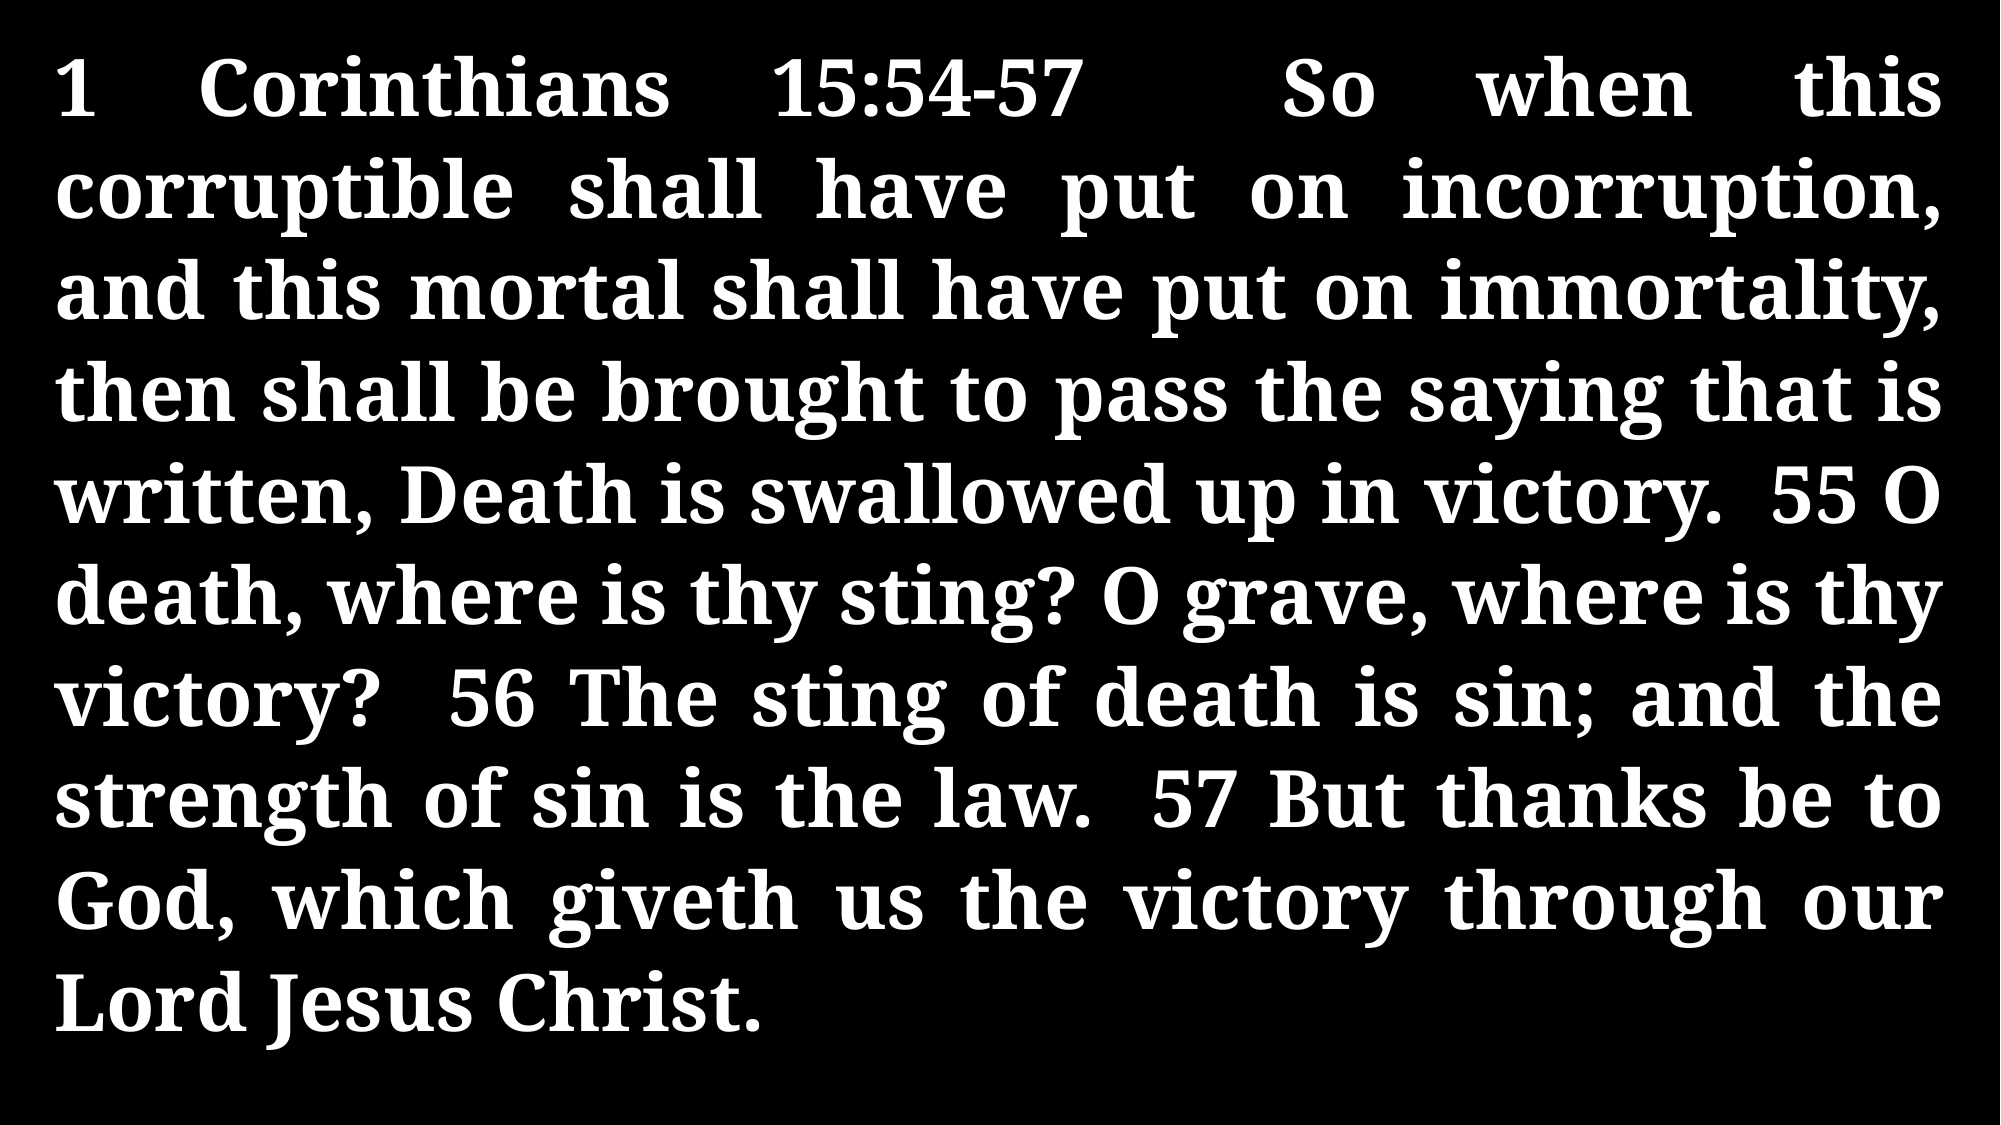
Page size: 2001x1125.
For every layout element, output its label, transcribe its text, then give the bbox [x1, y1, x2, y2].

text_box 1 Corinthians 15:54-57 So when this corruptible shall have put on incorruption, and this mortal shall have put on immortality, then shall be brought to pass the saying that is written, Death is swallowed up in victory. 55 O death, where is thy sting? O grave, where is thy victory? 56 The sting of death is sin; and the strength of sin is the law. 57 But thanks be to God, which giveth us the victory through our Lord Jesus Christ. [39, 23, 1961, 1055]
